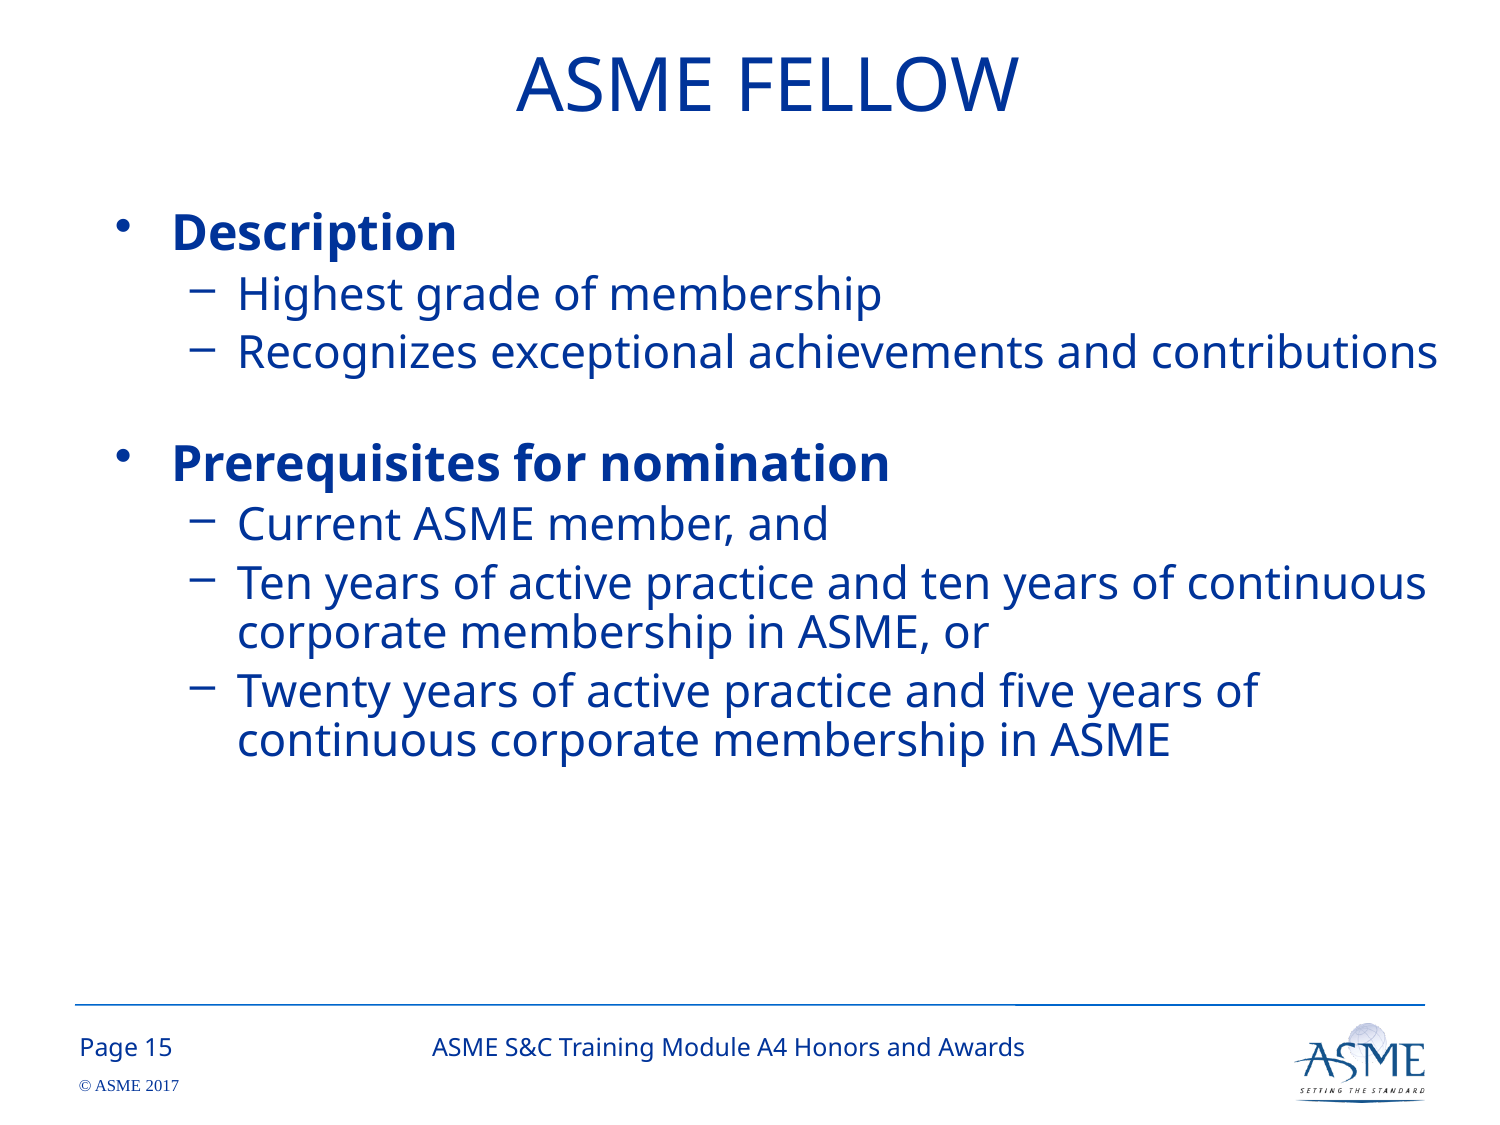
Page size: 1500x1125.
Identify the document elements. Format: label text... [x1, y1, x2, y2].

title ASME FELLOW [75, 0, 1463, 175]
slide_number 14 [129, 1024, 200, 1103]
picture [1294, 1023, 1425, 1103]
footer ASME S&C Training Module A4 Honors and Awards [229, 1024, 1230, 1103]
list Description Highest grade of membership Recognizes exceptional achievements and contributions Prerequisites for nomination Current ASME member, and Ten years of active practice and ten years of continuous corporate membership in ASME, or Twenty years of active practice and five years of continuous corporate membership in ASME [99, 200, 1500, 879]
